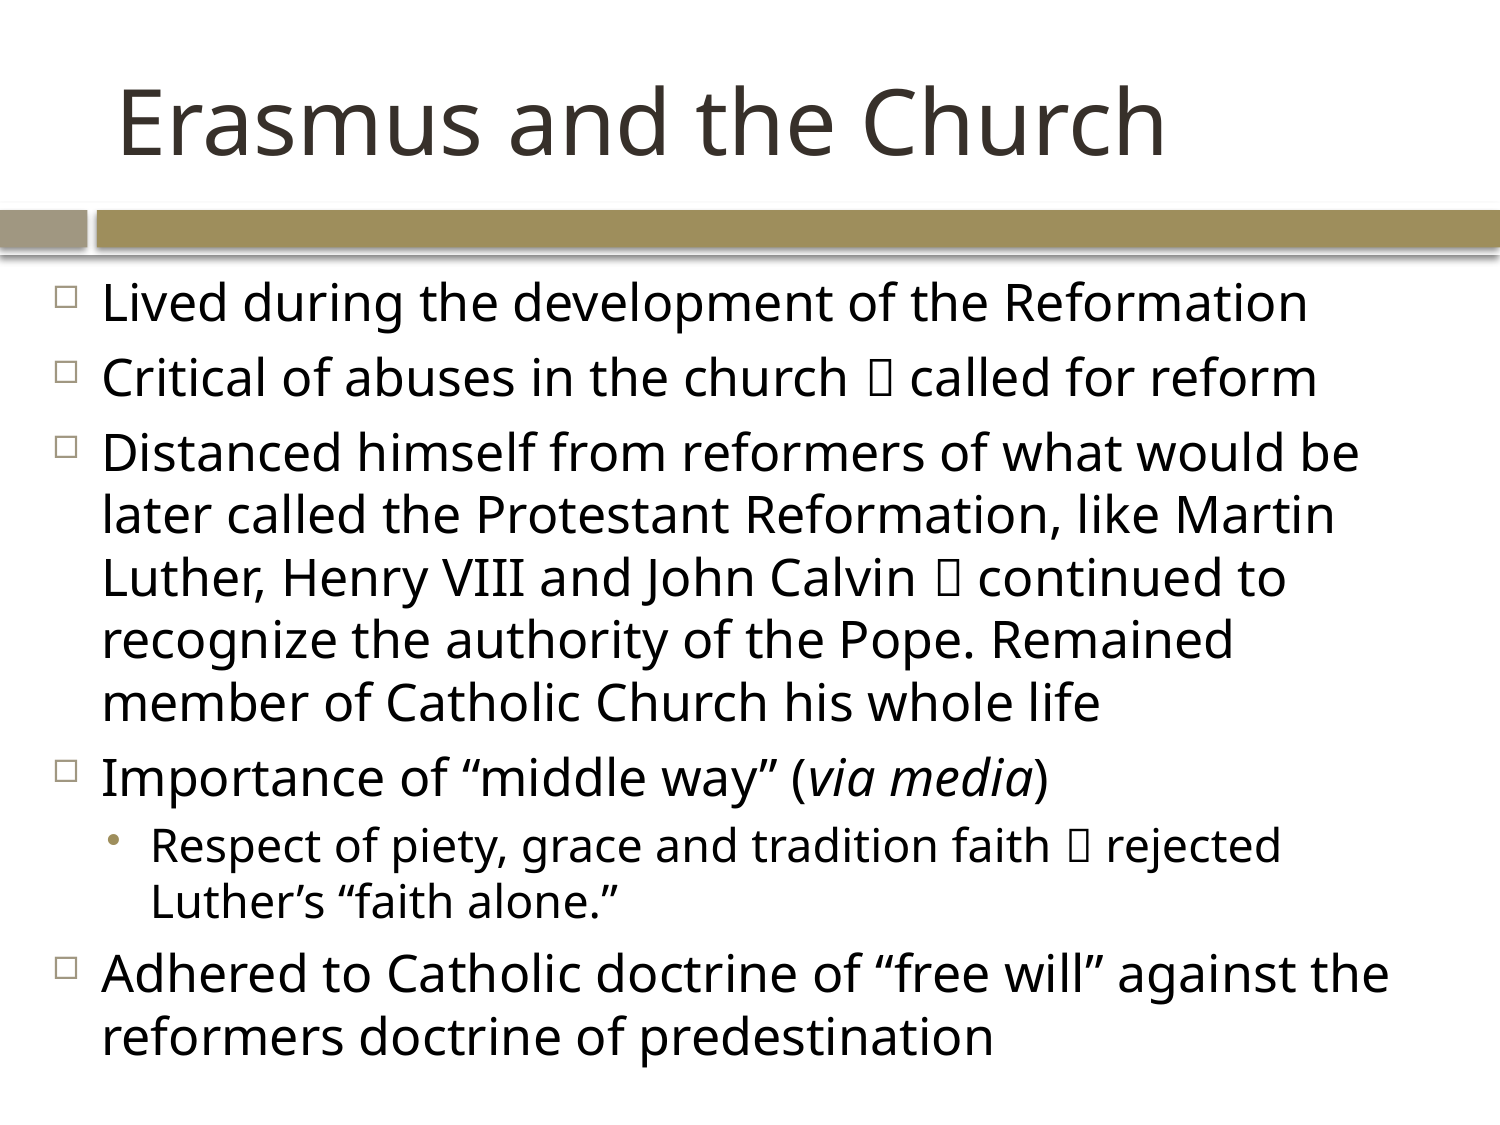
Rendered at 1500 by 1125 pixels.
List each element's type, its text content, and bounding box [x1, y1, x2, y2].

list Lived during the development of the Reformation Critical of abuses in the church  called for reform Distanced himself from reformers of what would be later called the Protestant Reformation, like Martin Luther, Henry VIII and John Calvin  continued to recognize the authority of the Pope. Remained member of Catholic Church his whole life Importance of “middle way” (via media) Respect of piety, grace and tradition faith  rejected Luther’s “faith alone.” Adhered to Catholic doctrine of “free will” against the reformers doctrine of predestination [37, 262, 1438, 1088]
title Erasmus and the Church [100, 37, 1438, 200]
